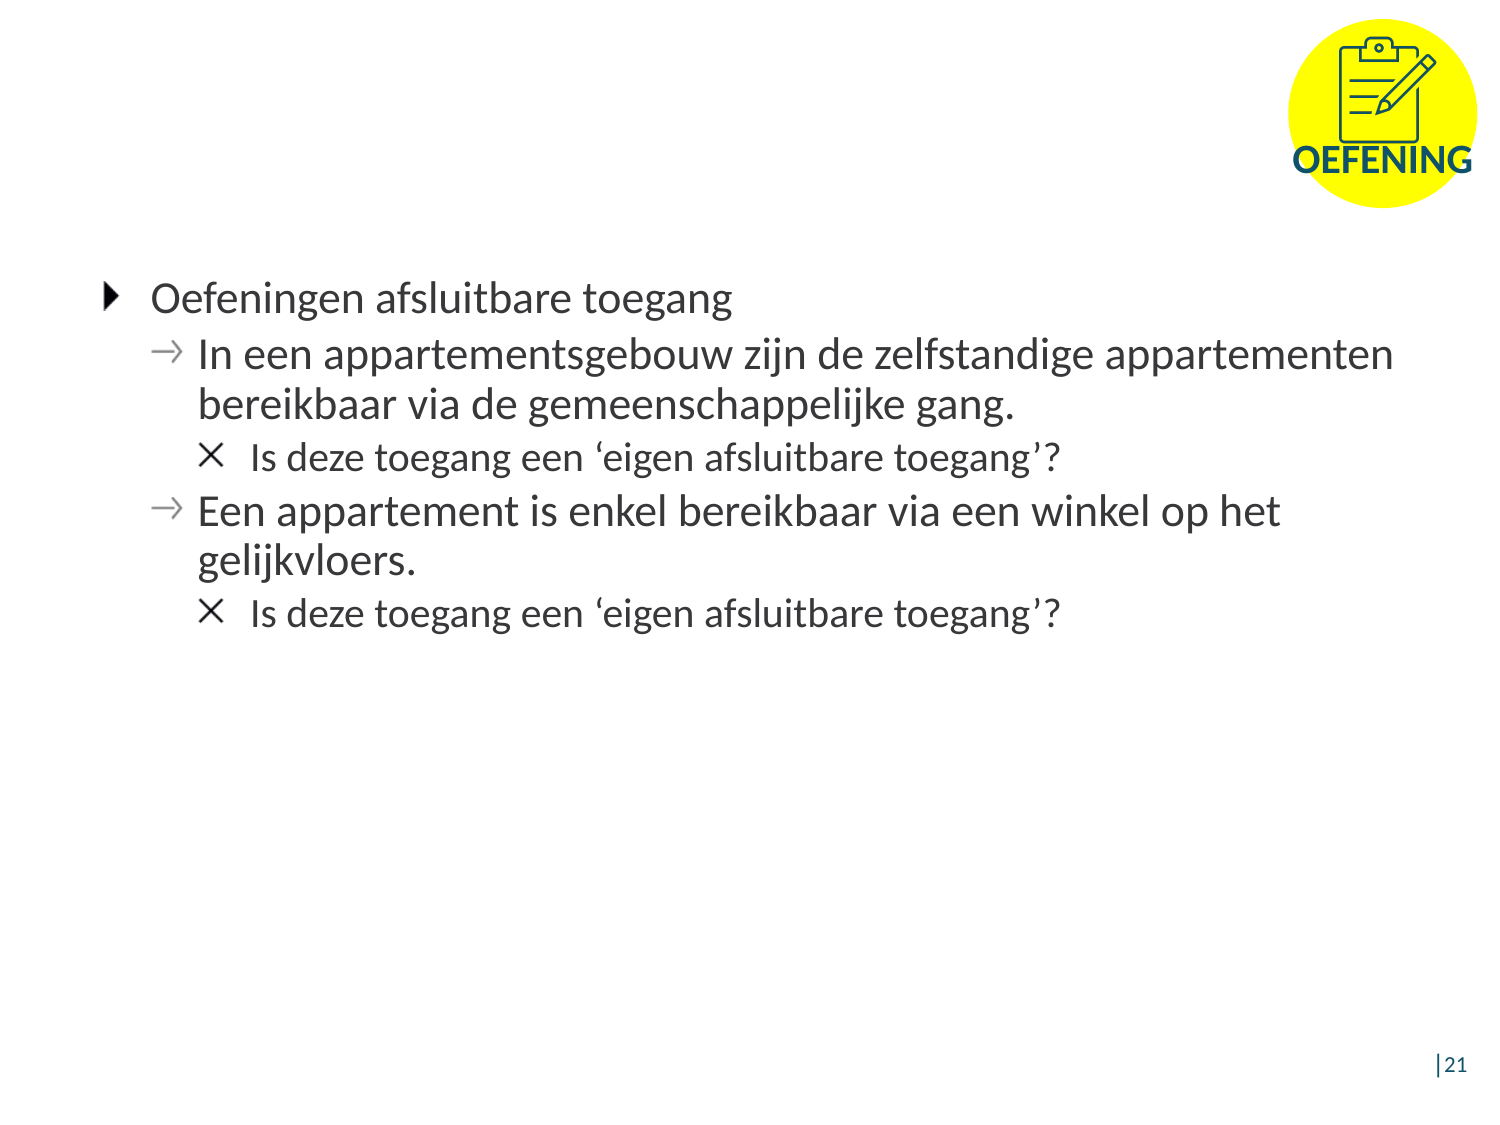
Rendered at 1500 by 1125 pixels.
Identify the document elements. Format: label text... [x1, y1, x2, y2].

picture [150, 340, 195, 364]
picture [197, 598, 251, 625]
picture [197, 442, 251, 469]
list Oefeningen afsluitbare toegang In een appartementsgebouw zijn de zelfstandige appartementen bereikbaar via de gemeenschappelijke gang. Is deze toegang een ‘eigen afsluitbare toegang’? Een appartement is enkel bereikbaar via een winkel op het gelijkvloers. Is deze toegang een ‘eigen afsluitbare toegang’? [88, 267, 1459, 965]
picture [103, 281, 145, 311]
picture [150, 497, 195, 520]
picture [1319, 26, 1447, 154]
text_box │21 [1132, 1042, 1483, 1103]
